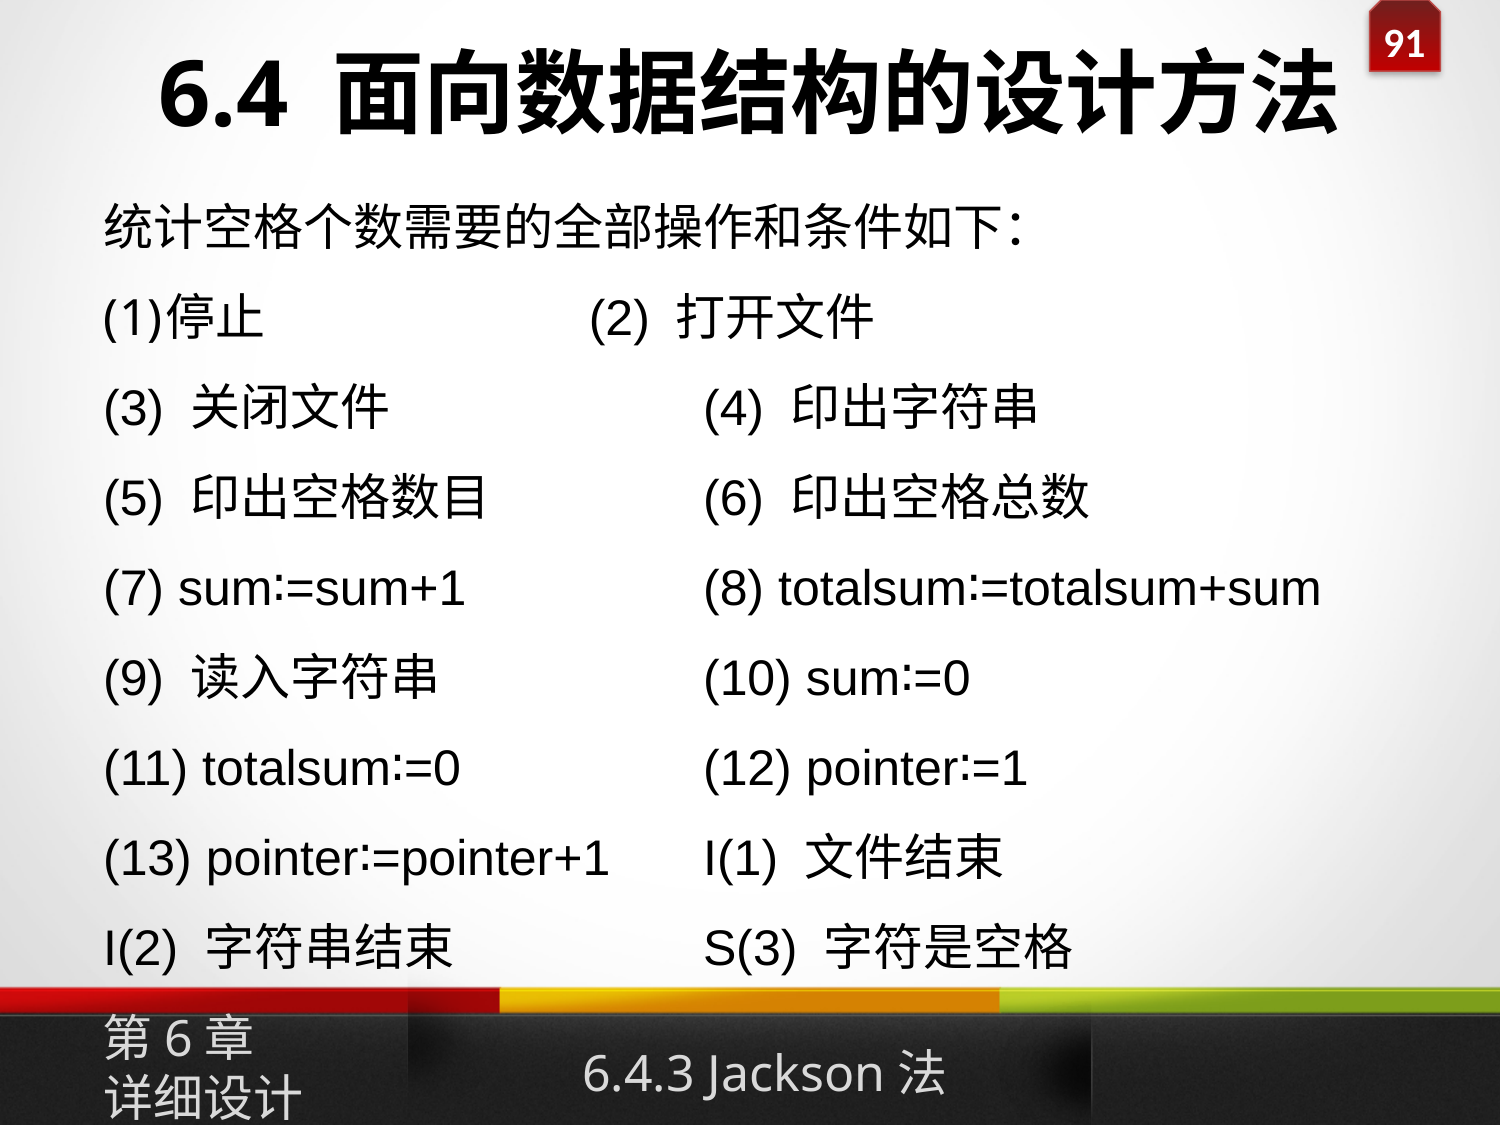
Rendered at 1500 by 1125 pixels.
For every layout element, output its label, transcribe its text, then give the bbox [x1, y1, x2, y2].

picture [0, 0, 1500, 1125]
text_box 统计空格个数需要的全部操作和条件如下： 停止 (2) 打开文件 (3) 关闭文件 (4) 印出字符串 (5) 印出空格数目 (6) 印出空格总数 (7) sum∶=sum+1 (8) totalsum∶=totalsum+sum (9) 读入字符串 (10) sum∶=0 (11) totalsum∶=0 (12) pointer∶=1 (13) pointer∶=pointer+1 I(1) 文件结束 I(2) 字符串结束 S(3) 字符是空格 [88, 157, 1461, 983]
text_box 6.4.3 Jackson法 [458, 1032, 1073, 1111]
title 6.4 面向数据结构的设计方法 [75, 0, 1425, 184]
text_box 第6章 详细设计 [0, 1027, 408, 1106]
